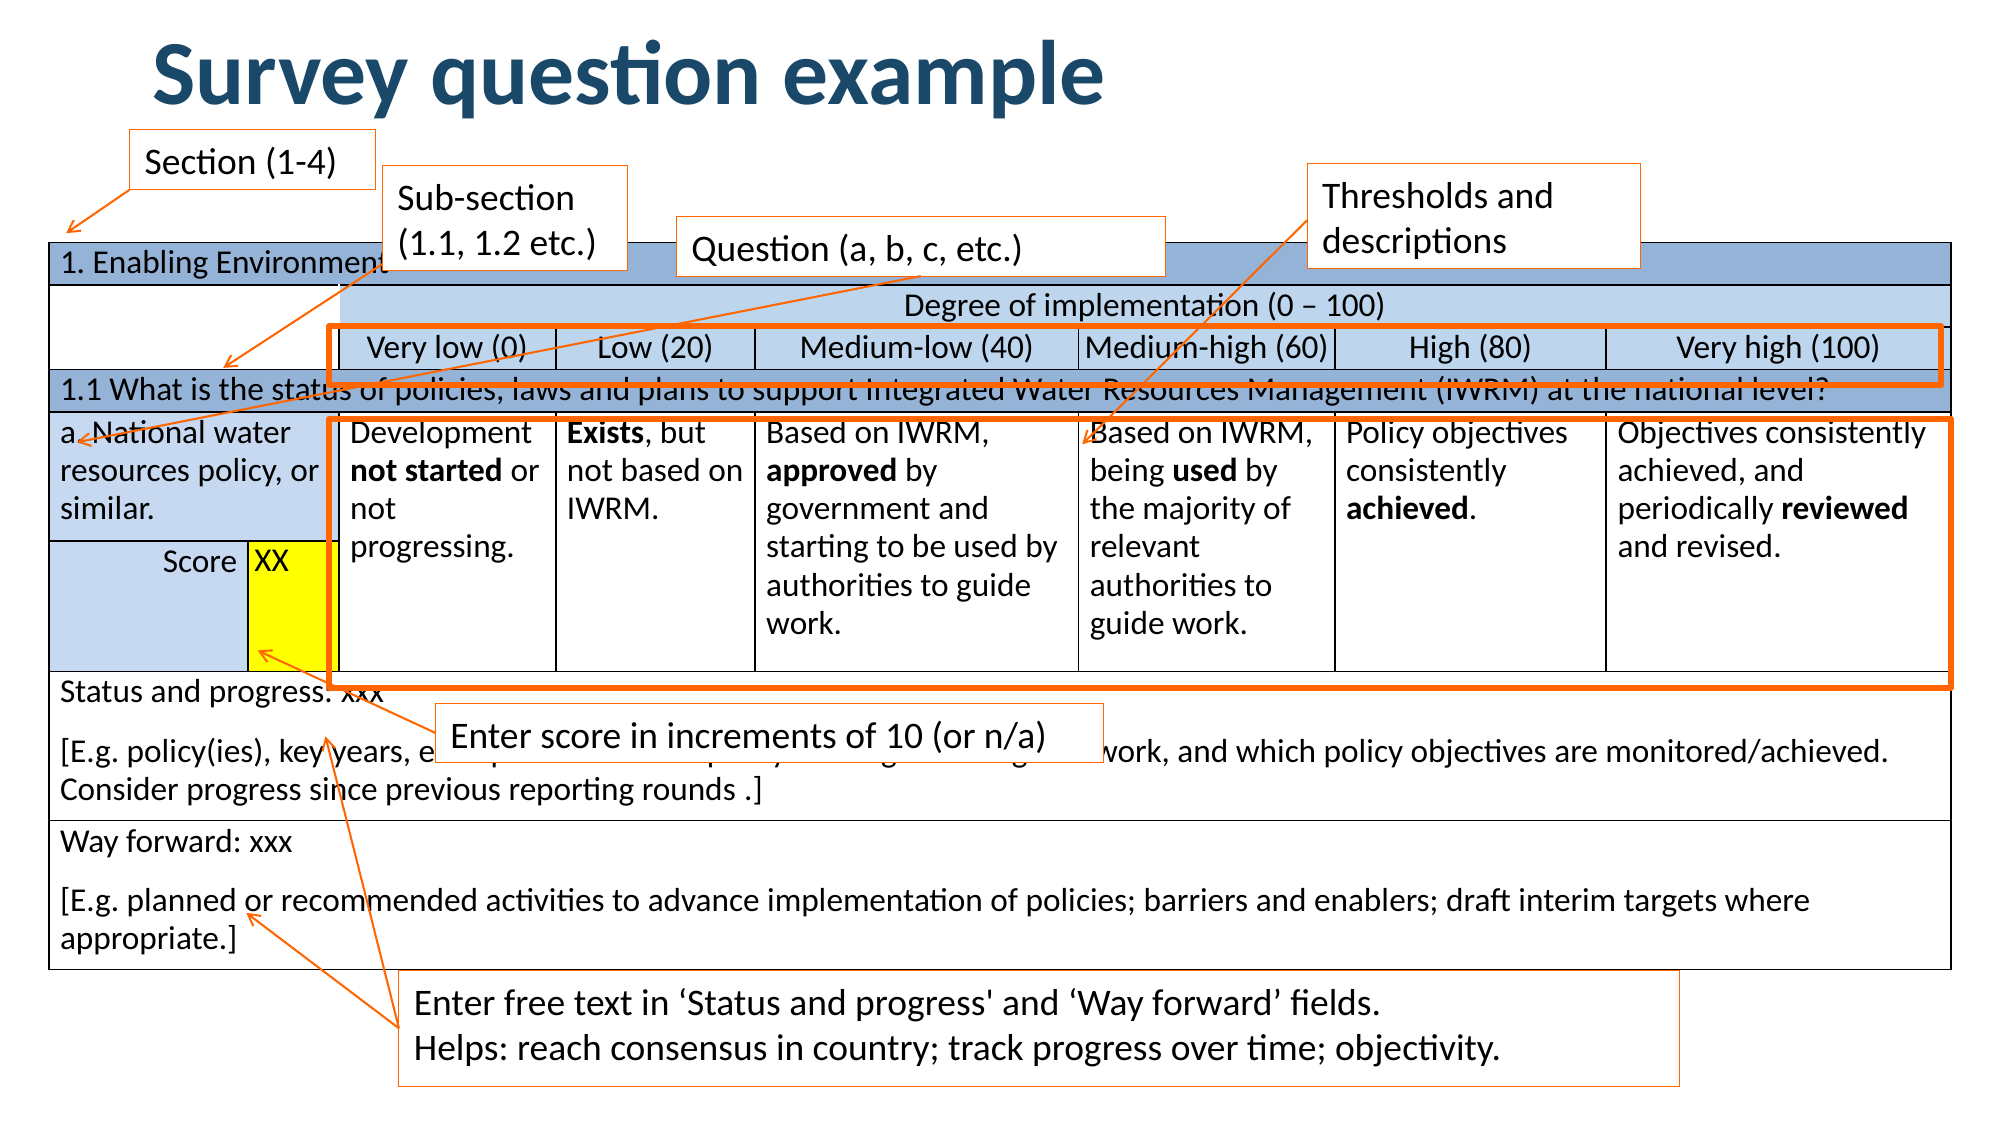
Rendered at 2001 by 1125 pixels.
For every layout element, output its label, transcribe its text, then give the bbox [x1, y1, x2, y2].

table_cell Status and progress: xxx [E.g. policy(ies), key years, examples of how the policy is being used to guide work, and which policy objectives are monitored/achieved. Consider progress since previous reporting rounds .] [1104, 691, 1950, 820]
table_cell Status and progress: xxx [E.g. policy(ies), key years, examples of how the policy is being used to guide work, and which policy objectives are monitored/achieved. Consider progress since previous reporting rounds .] [50, 672, 257, 820]
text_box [329, 163, 1952, 688]
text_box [257, 650, 1104, 763]
table_cell Score [50, 542, 247, 671]
table_cell Way forward: xxx [E.g. planned or recommended activities to advance implementation of policies; barriers and enablers; draft interim targets where appropriate.] [1680, 821, 1950, 969]
table_cell XX [249, 542, 326, 671]
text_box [66, 129, 376, 234]
table_header 1. Enabling Environment [50, 243, 76, 284]
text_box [246, 736, 1680, 1087]
title Survey question example [137, 0, 1863, 150]
table_cell [50, 286, 76, 369]
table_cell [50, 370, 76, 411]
table_cell a. National water resources policy, or similar. [50, 413, 326, 540]
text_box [76, 234, 329, 443]
table_cell Way forward: xxx [E.g. planned or recommended activities to advance implementation of policies; barriers and enablers; draft interim targets where appropriate.] [50, 821, 246, 969]
